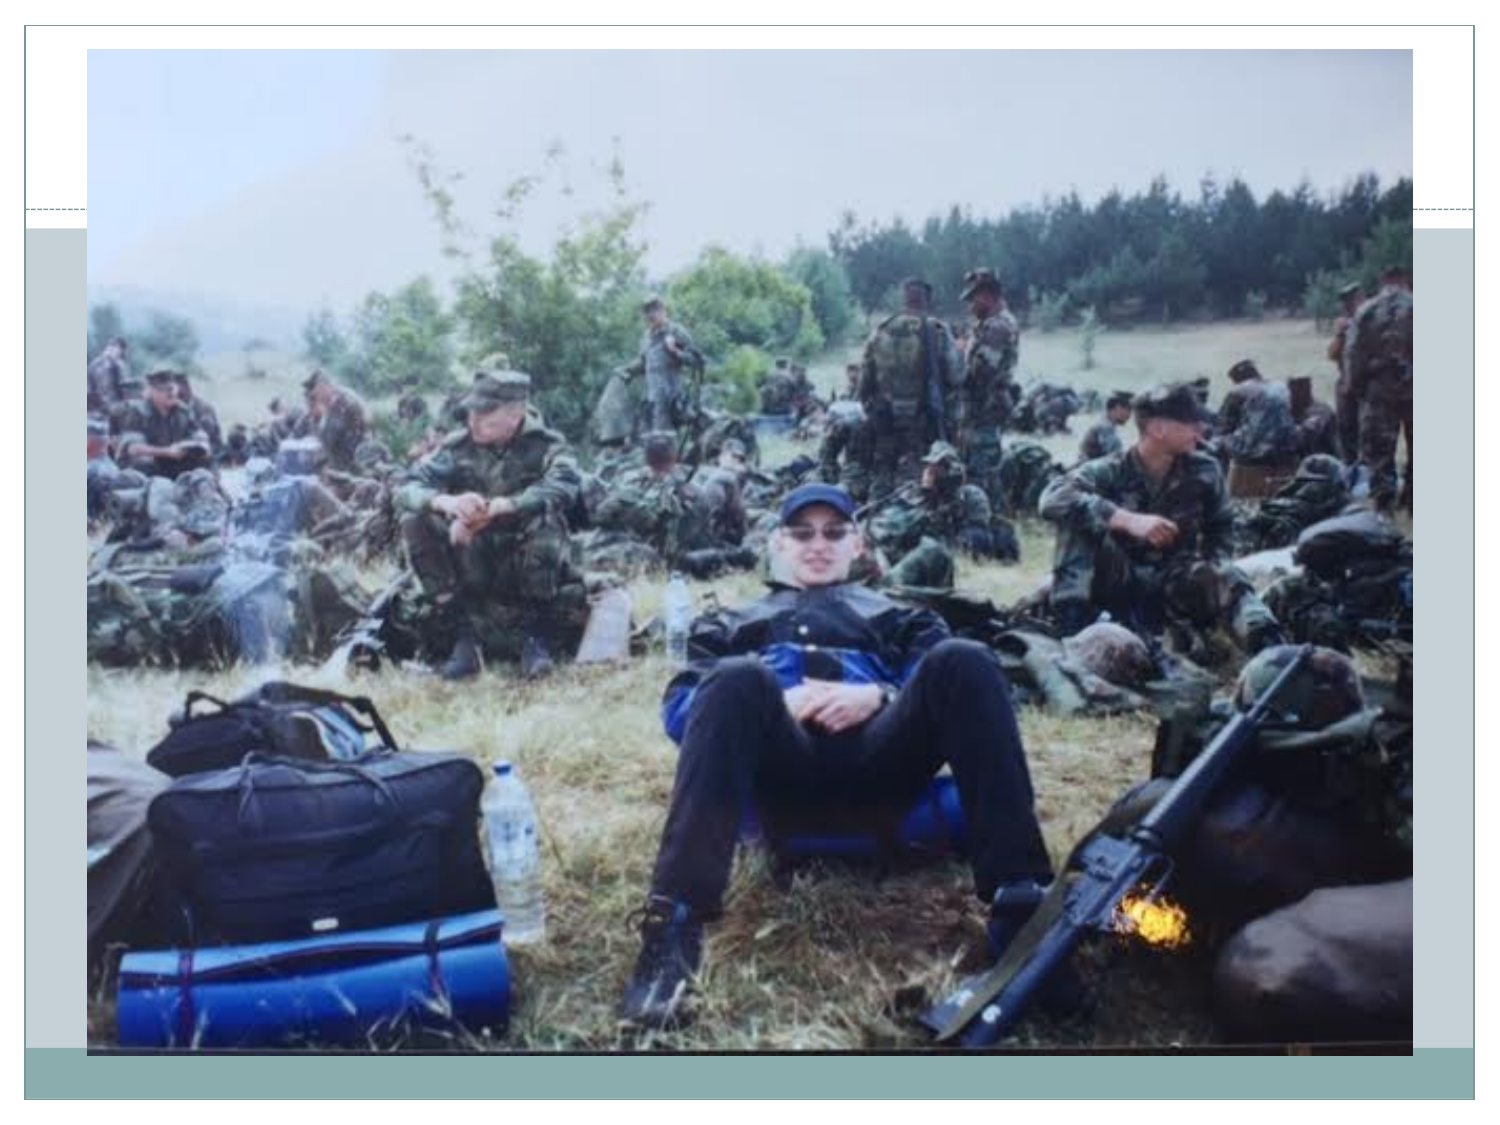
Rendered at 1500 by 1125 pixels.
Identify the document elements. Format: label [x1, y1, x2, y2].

picture [87, 49, 1413, 1056]
